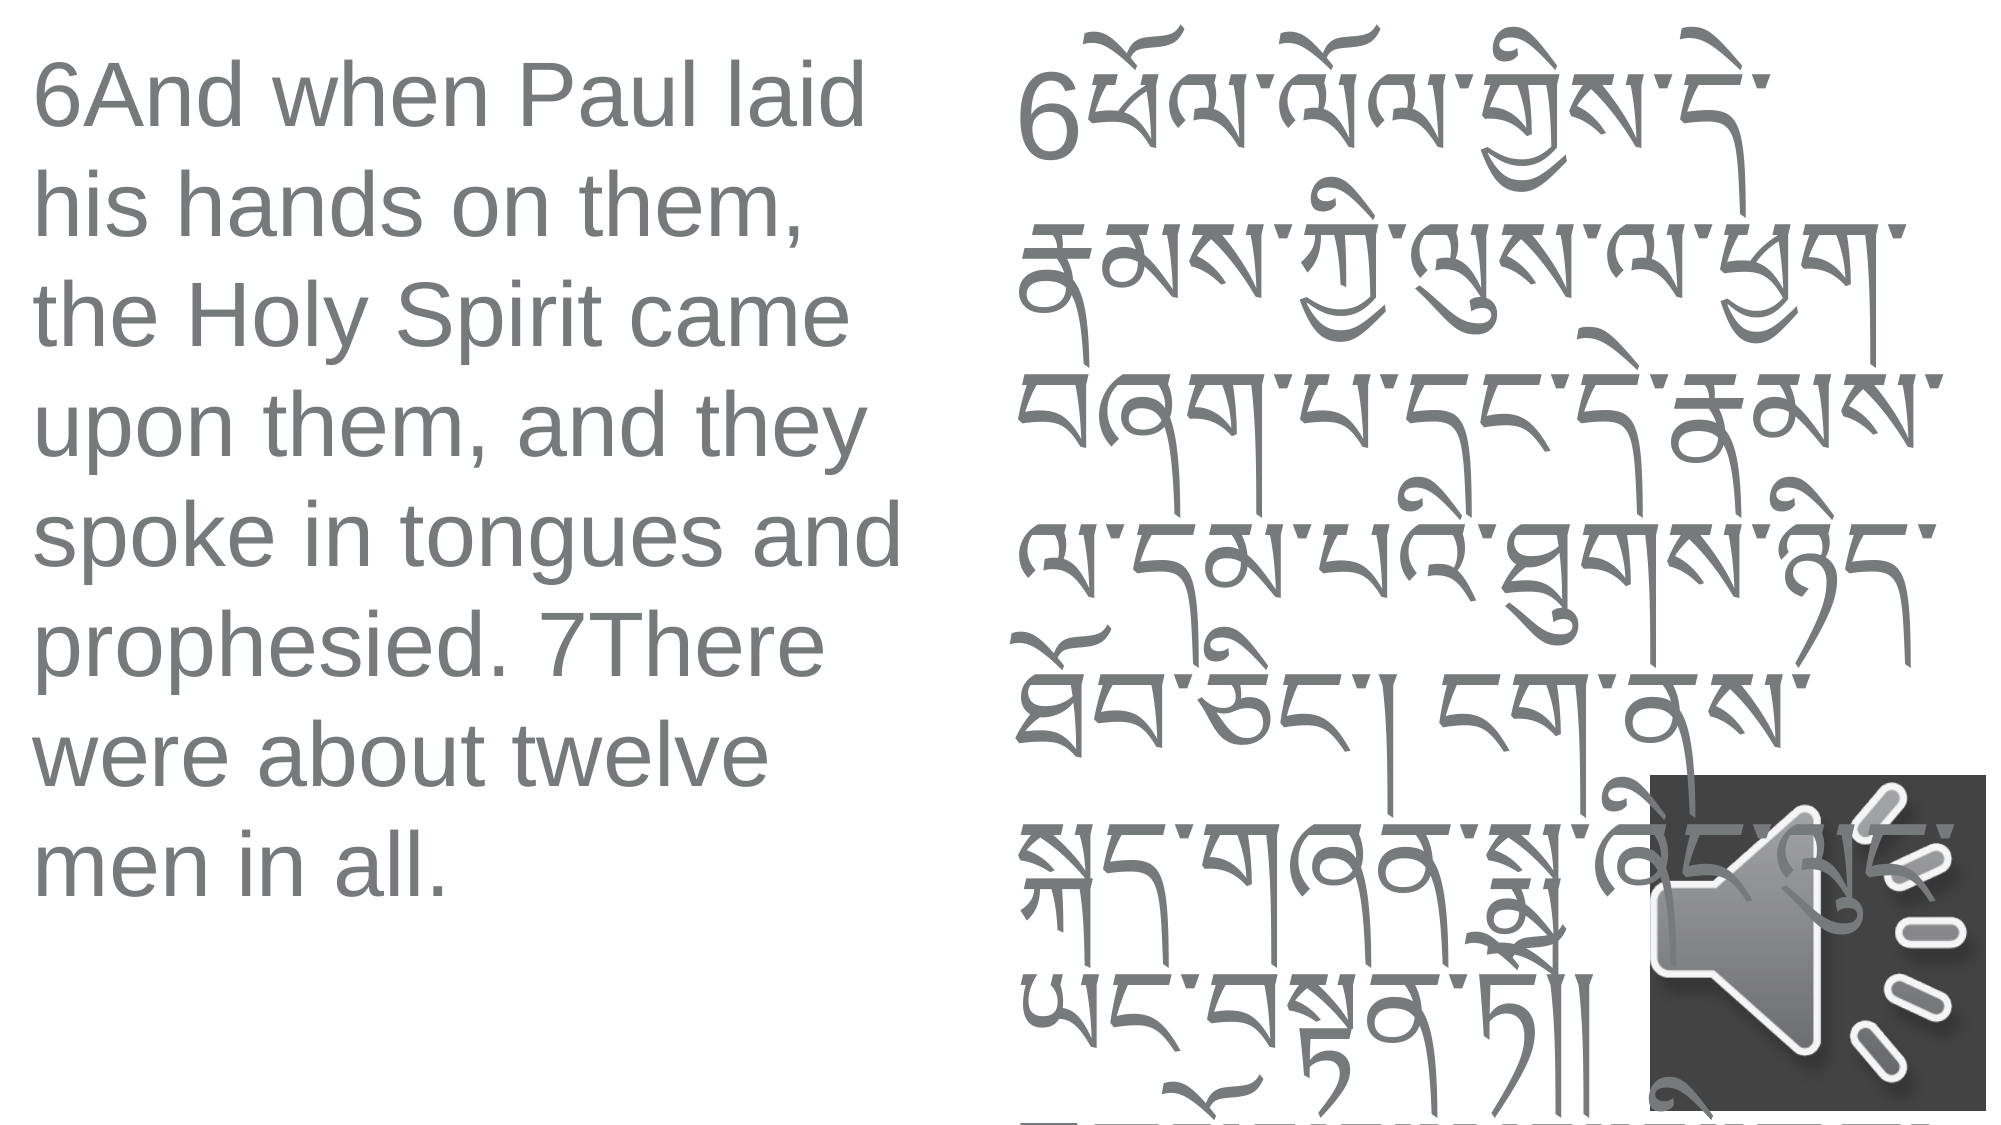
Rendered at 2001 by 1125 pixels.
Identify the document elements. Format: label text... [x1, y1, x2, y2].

text_box 6ཕོལ་ལོལ་གྱིས་དེ་རྣམས་ཀྱི་ལུས་ལ་ཕྱག་བཞག་པ་དང་དེ་རྣམས་ལ་དམ་པའི་ཐུགས་ཉིད་ཐོབ་ཅིང༌། ངག་ནས་སྐད་གཞན་སྨྲ་ཞིང་ལུང་ཡང་བསྟན་ཏོ།། 7བསྡོམས་པས་མི་བཅུ་གཉིས་ཙམ་ཡོད༌དོ།། [999, 27, 2000, 1104]
text_box 6And when Paul laid his hands on them, the Holy Spirit came upon them, and they spoke in tongues and prophesied. 7There were about twelve men in all. [18, 27, 973, 1104]
picture [1648, 773, 1987, 1112]
